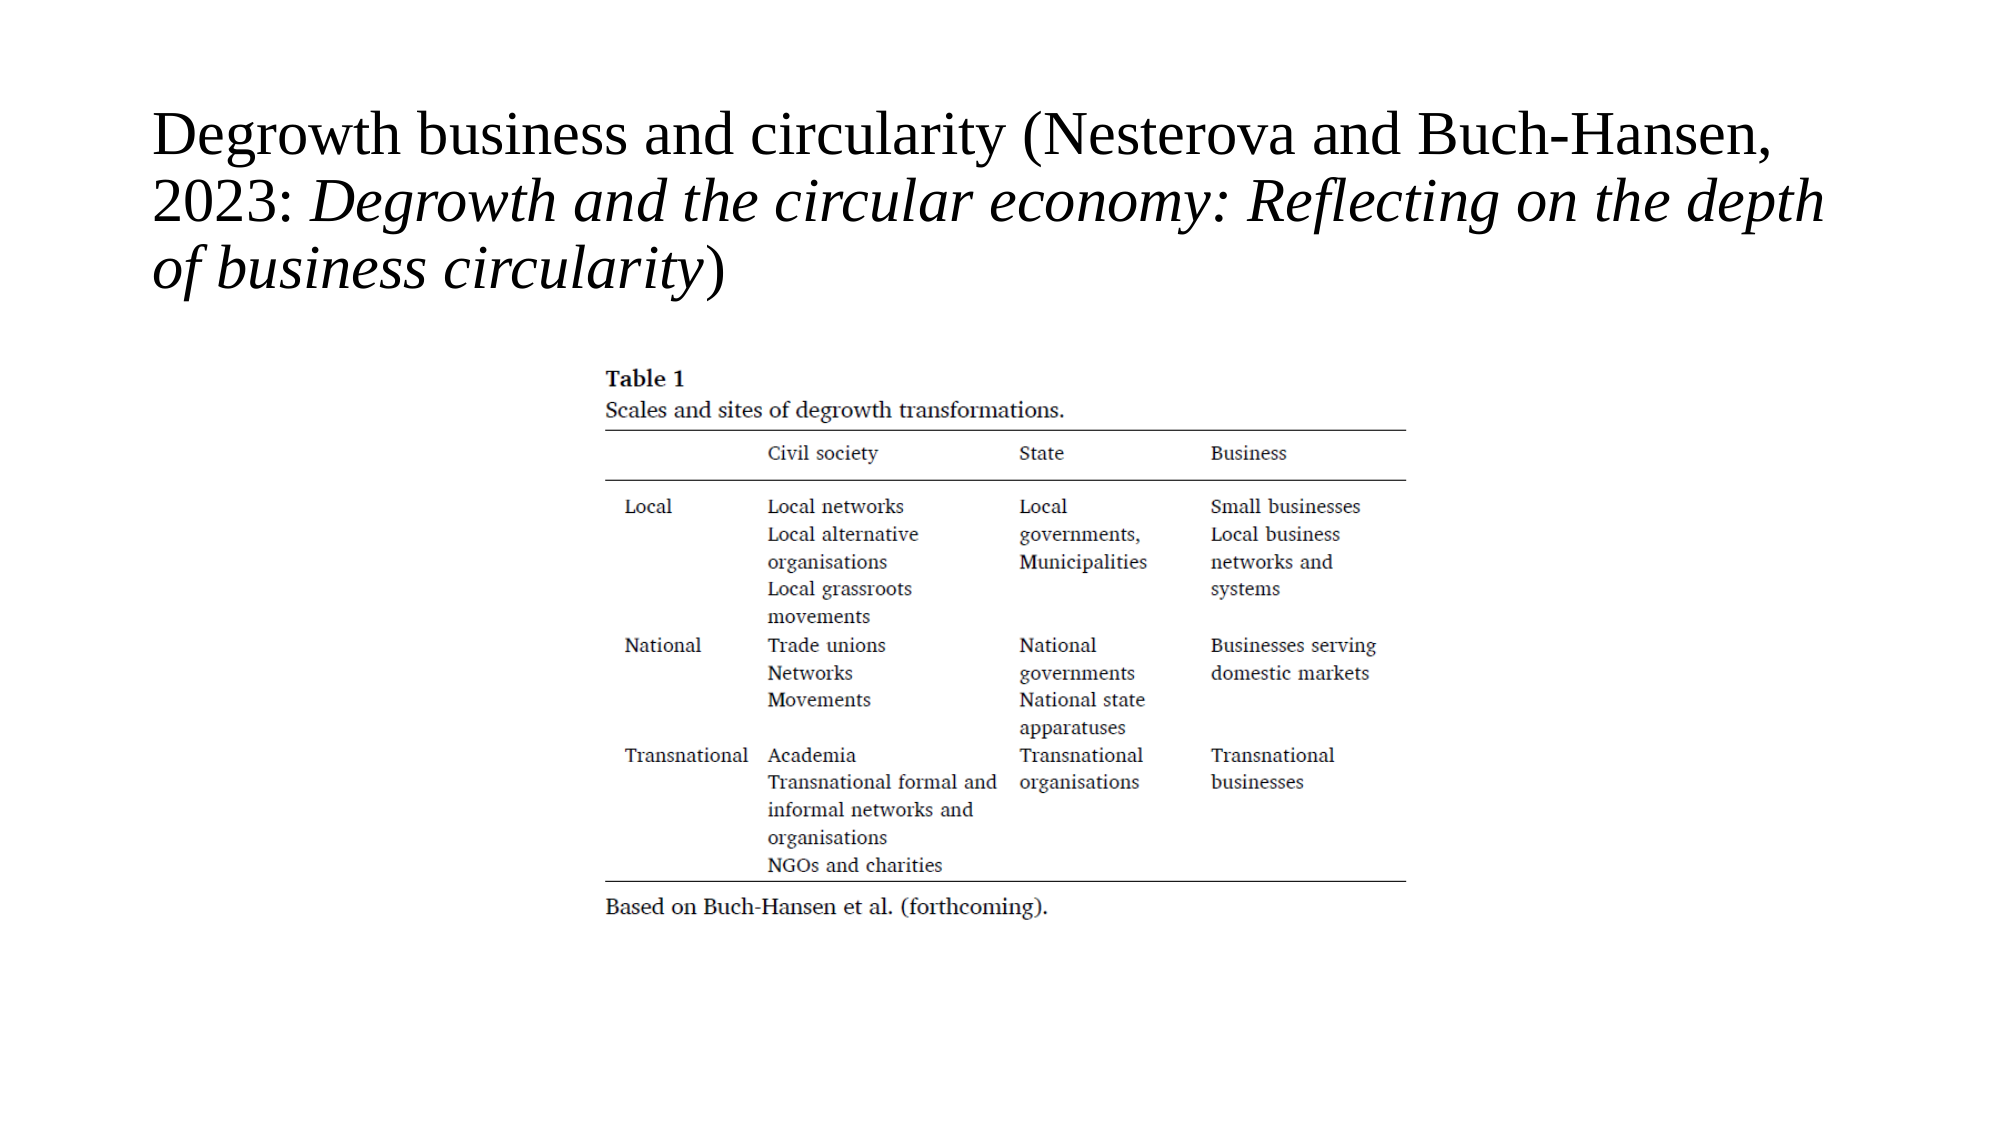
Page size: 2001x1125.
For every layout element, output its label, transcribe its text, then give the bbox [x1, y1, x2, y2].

title Degrowth business and circularity (Nesterova and Buch-Hansen, 2023: Degrowth and the circular economy: Reflecting on the depth of business circularity) [137, 59, 1863, 343]
picture [566, 342, 1434, 949]
